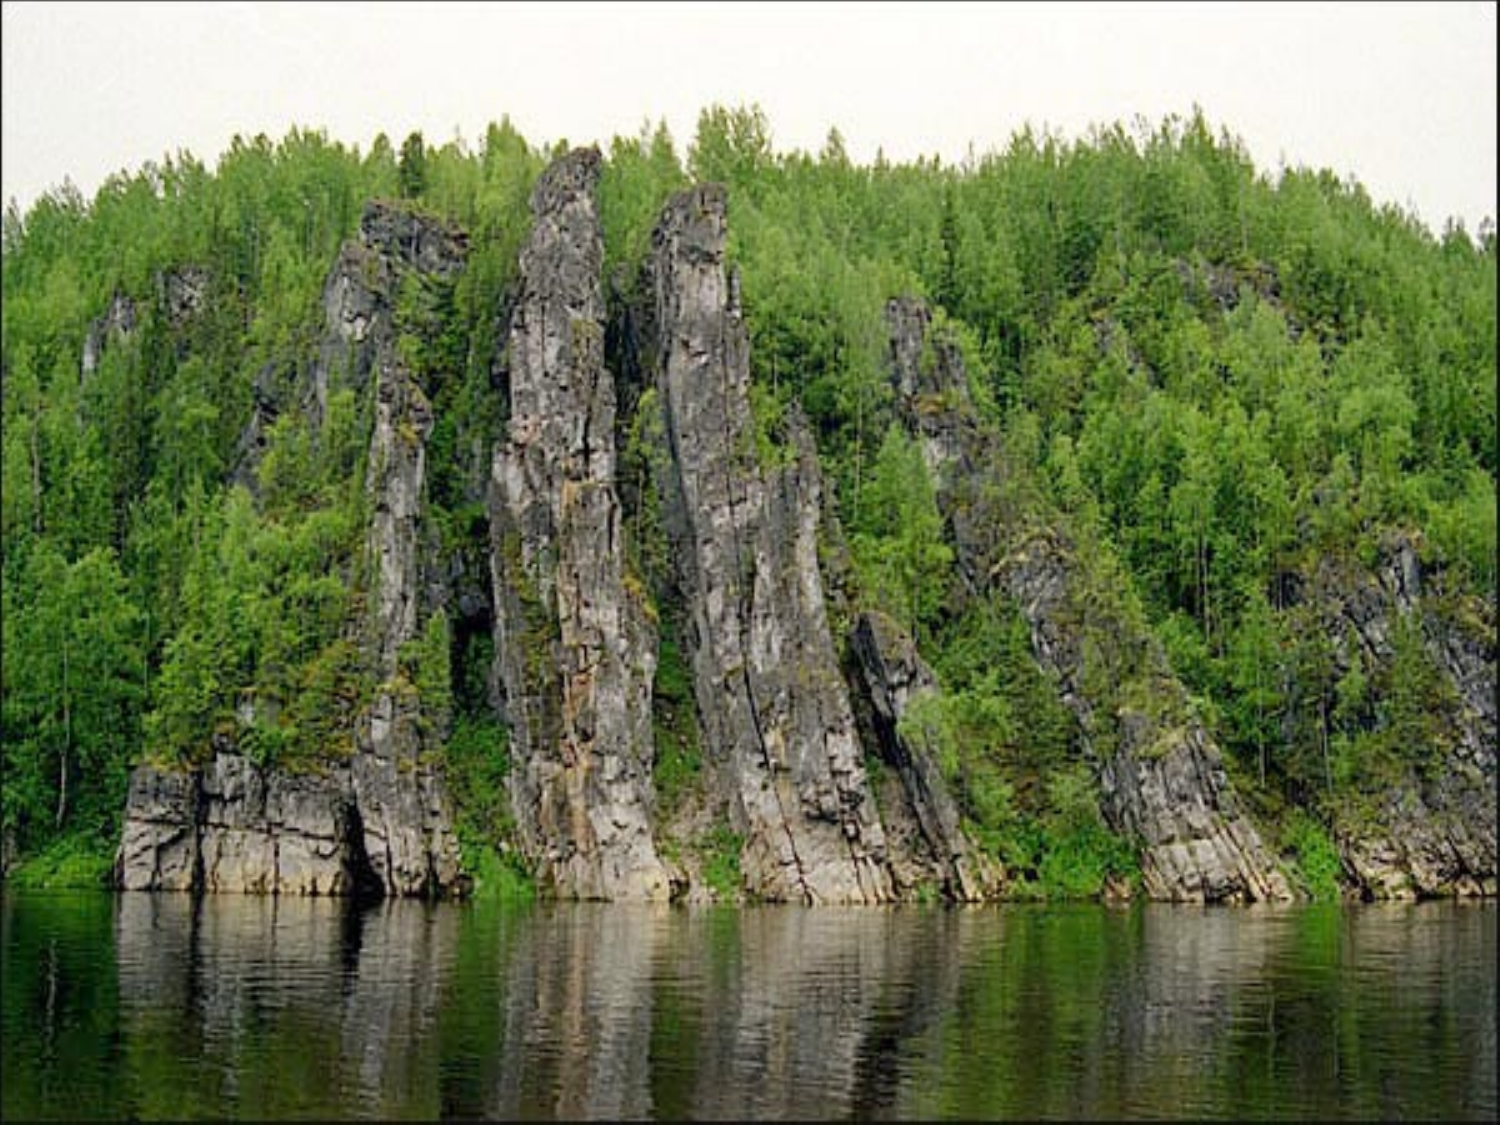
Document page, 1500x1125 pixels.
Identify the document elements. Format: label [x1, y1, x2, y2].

list [0, 0, 1500, 1125]
